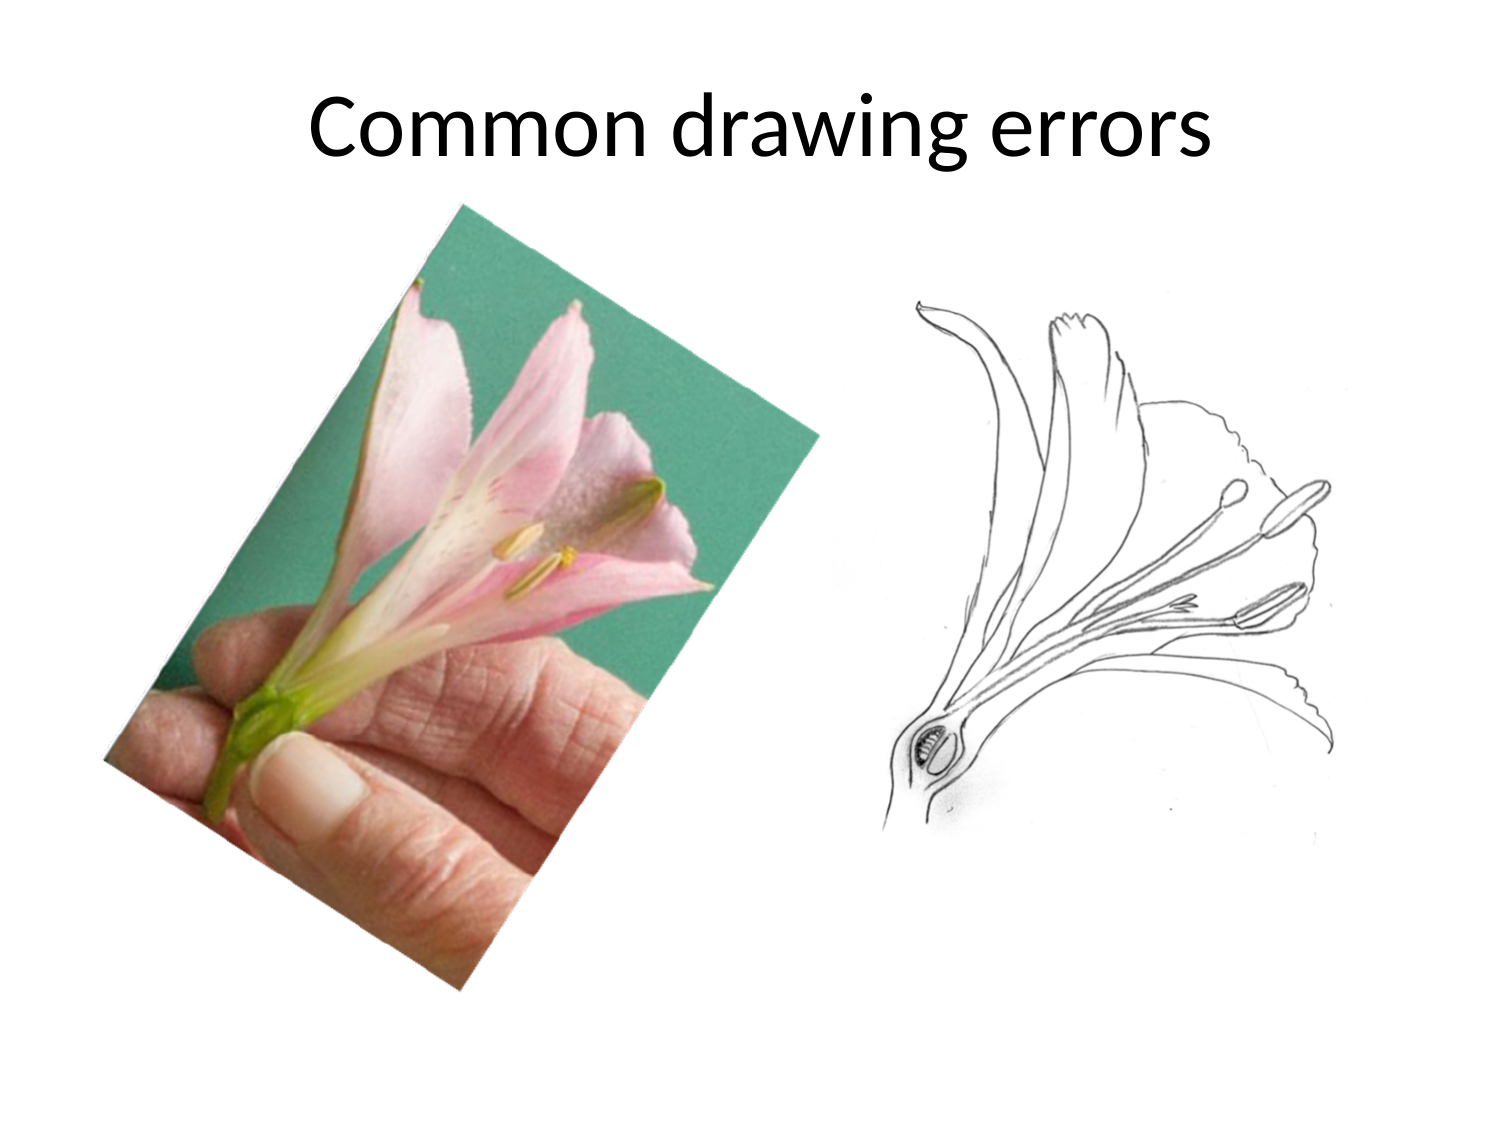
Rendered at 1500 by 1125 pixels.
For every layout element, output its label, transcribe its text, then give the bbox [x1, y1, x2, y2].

picture [43, 184, 1381, 1009]
title Common drawing errors [123, 42, 1399, 197]
